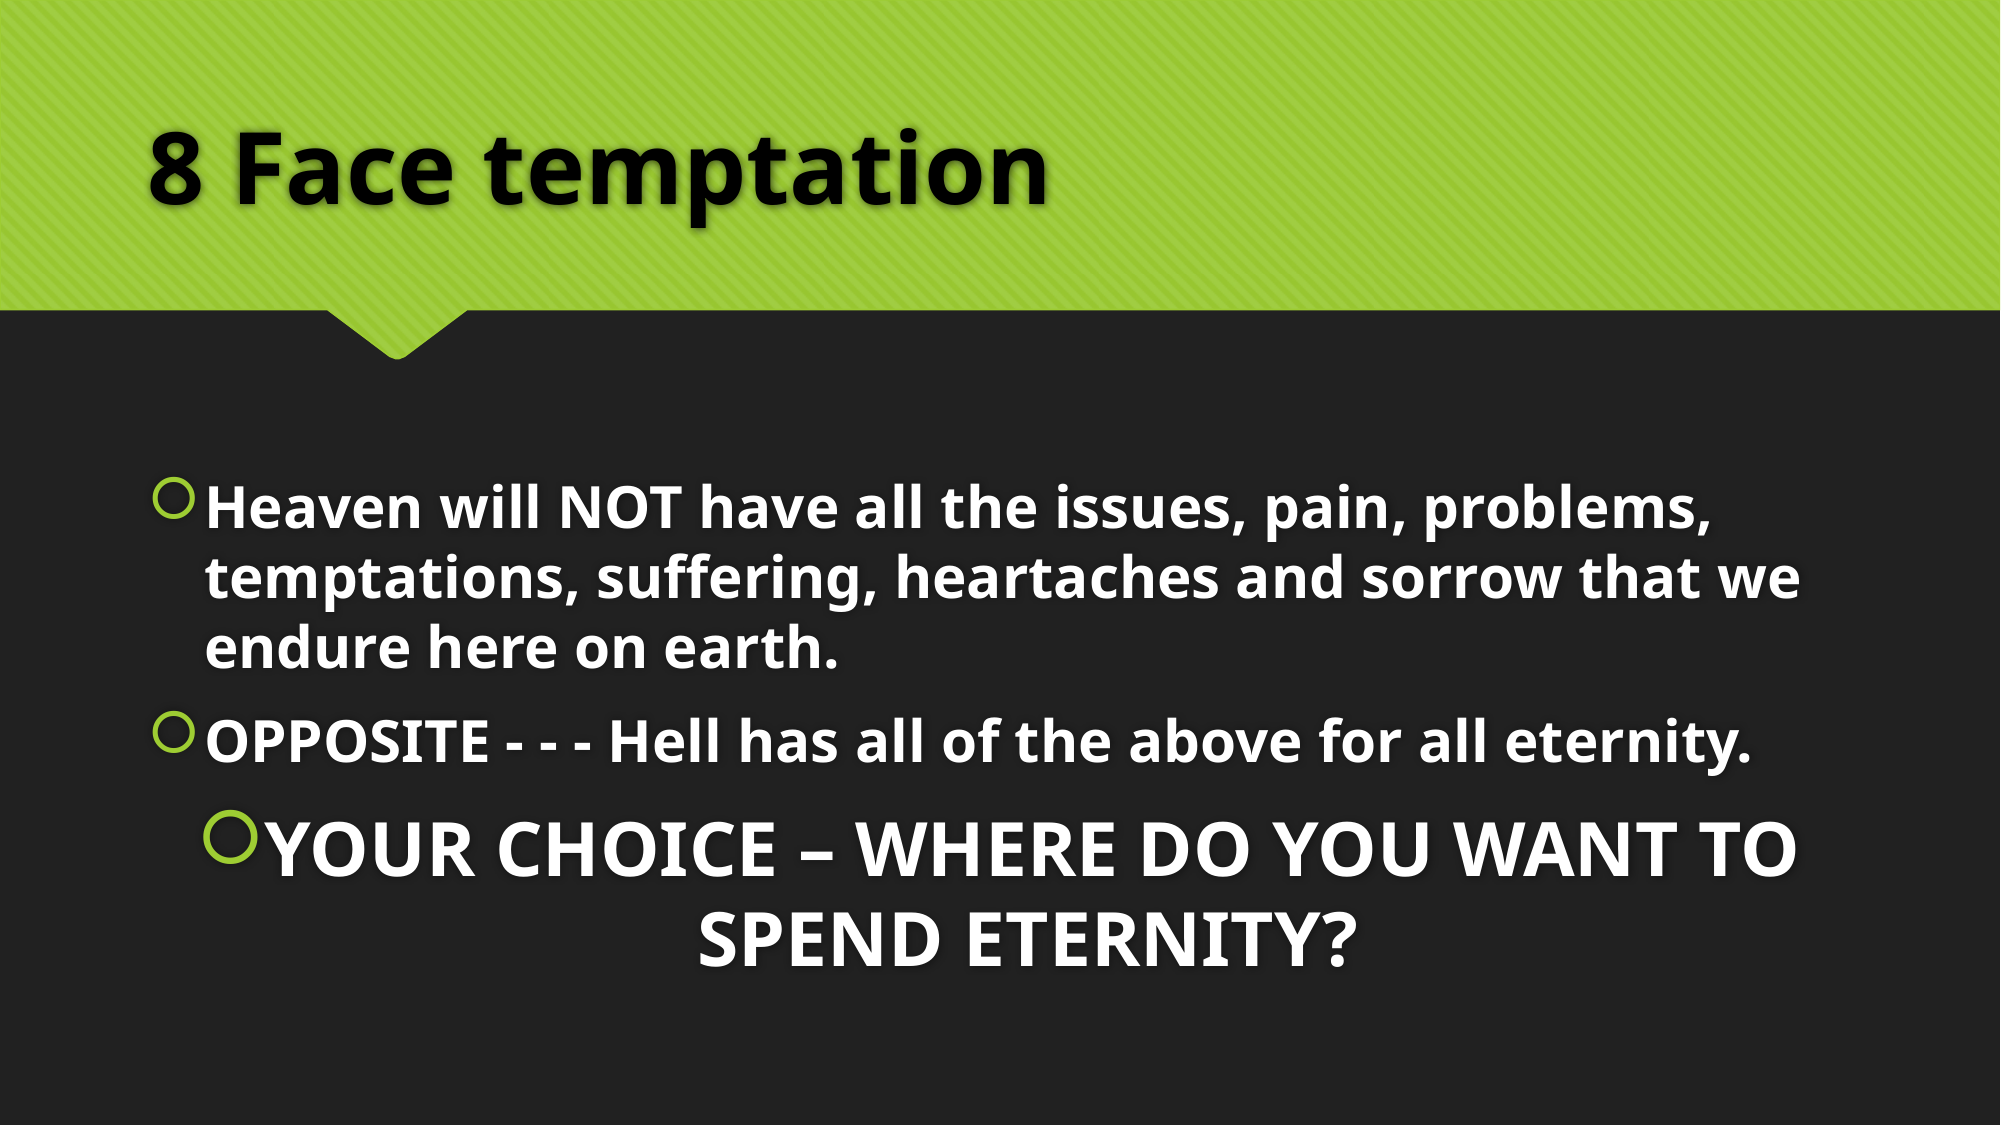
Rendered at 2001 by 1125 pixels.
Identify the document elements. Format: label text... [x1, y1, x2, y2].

title 8 Face temptation [132, 73, 1868, 233]
list Heaven will NOT have all the issues, pain, problems, temptations, suffering, heartaches and sorrow that we endure here on earth. OPPOSITE - - - Hell has all of the above for all eternity. YOUR CHOICE – WHERE DO YOU WANT TO SPEND ETERNITY? [132, 367, 1868, 1085]
